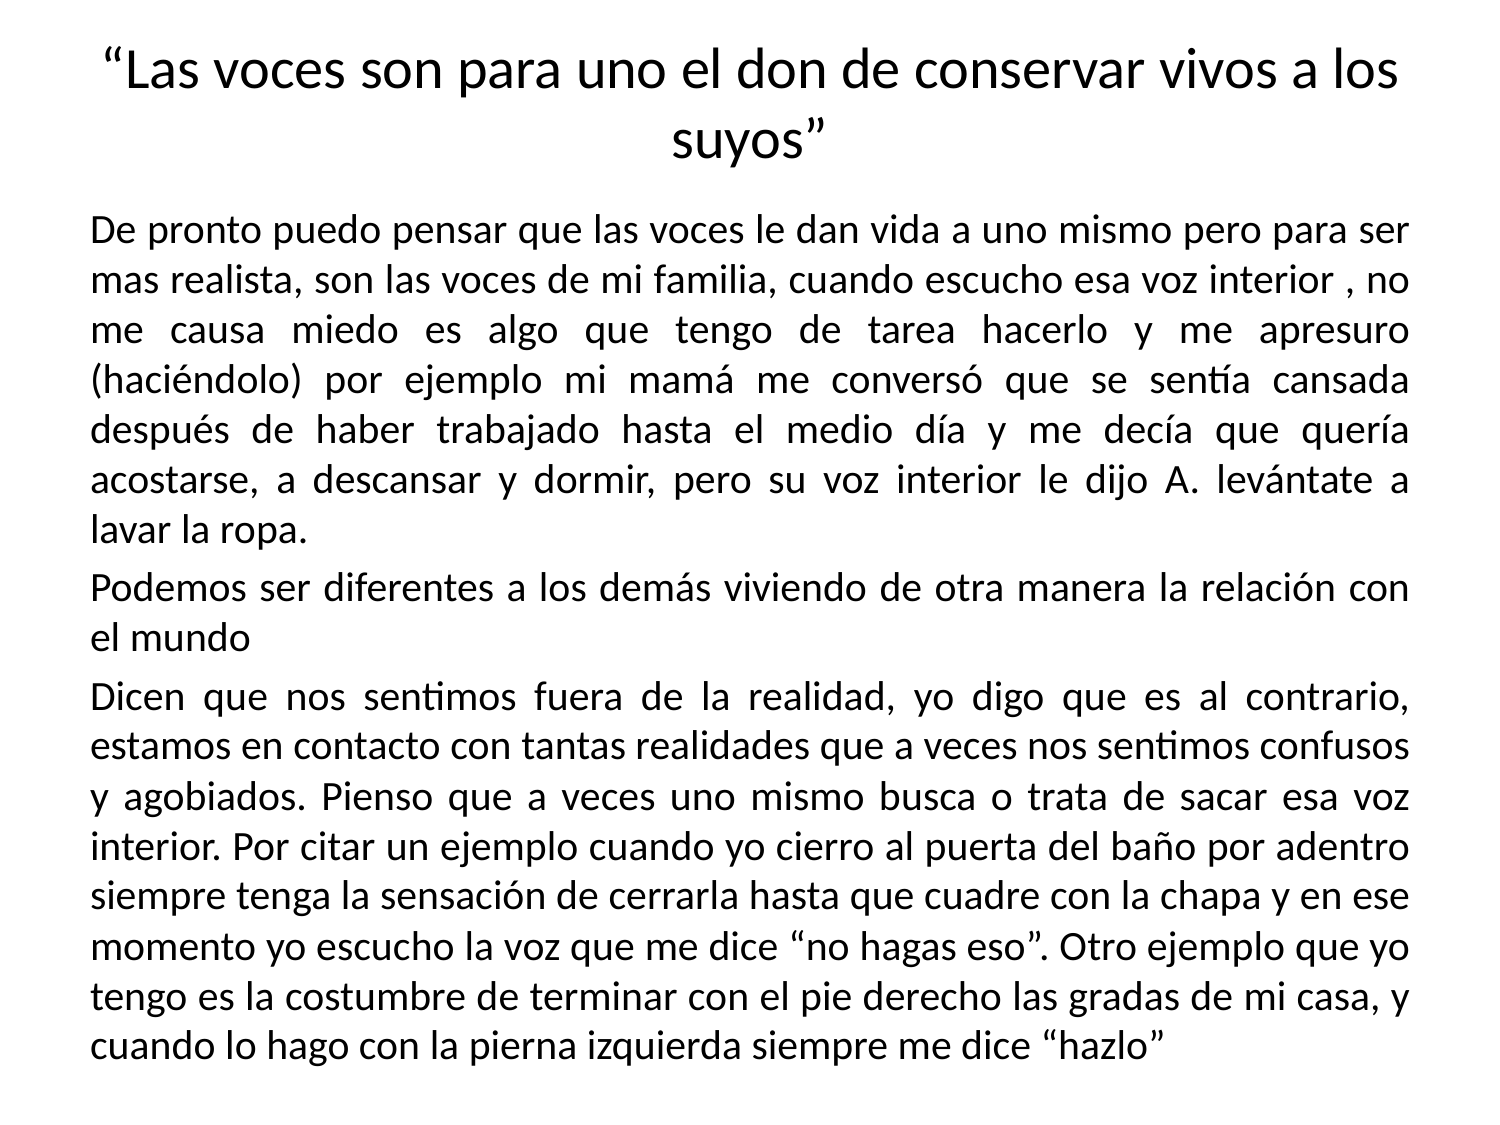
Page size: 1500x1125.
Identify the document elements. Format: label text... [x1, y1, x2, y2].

list De pronto puedo pensar que las voces le dan vida a uno mismo pero para ser mas realista, son las voces de mi familia, cuando escucho esa voz interior , no me causa miedo es algo que tengo de tarea hacerlo y me apresuro (haciéndolo) por ejemplo mi mamá me conversó que se sentía cansada después de haber trabajado hasta el medio día y me decía que quería acostarse, a descansar y dormir, pero su voz interior le dijo A. levántate a lavar la ropa. Podemos ser diferentes a los demás viviendo de otra manera la relación con el mundo Dicen que nos sentimos fuera de la realidad, yo digo que es al contrario, estamos en contacto con tantas realidades que a veces nos sentimos confusos y agobiados. Pienso que a veces uno mismo busca o trata de sacar esa voz interior. Por citar un ejemplo cuando yo cierro al puerta del baño por adentro siempre tenga la sensación de cerrarla hasta que cuadre con la chapa y en ese momento yo escucho la voz que me dice “no hagas eso”. Otro ejemplo que yo tengo es la costumbre de terminar con el pie derecho las gradas de mi casa, y cuando lo hago con la pierna izquierda siempre me dice “hazlo” [75, 193, 1425, 1009]
title “Las voces son para uno el don de conservar vivos a los suyos” [75, 6, 1425, 193]
